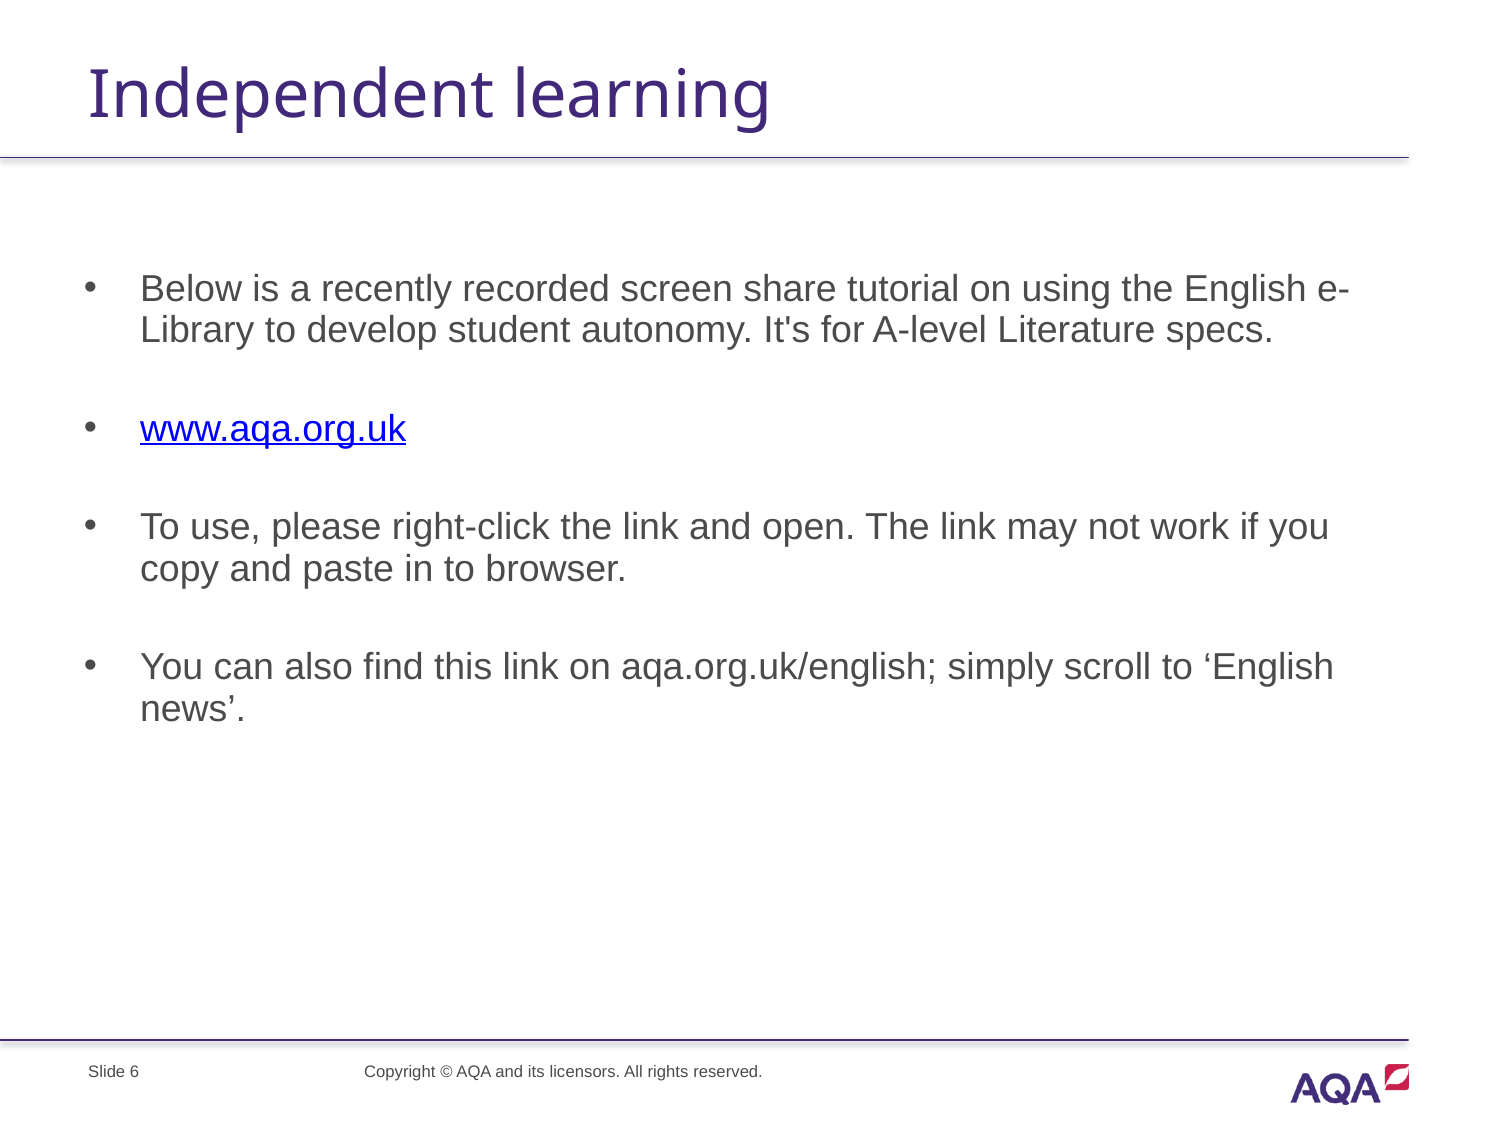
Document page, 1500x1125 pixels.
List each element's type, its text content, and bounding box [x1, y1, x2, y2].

title Independent learning [88, 72, 1409, 144]
text_box Slide 6 [88, 1059, 155, 1100]
picture [1290, 1064, 1409, 1105]
footer Copyright © AQA and its licensors. All rights reserved. [324, 1059, 764, 1100]
list Below is a recently recorded screen share tutorial on using the English e-Library to develop student autonomy. It's for A-level Literature specs. www.aqa.org.uk To use, please right-click the link and open. The link may not work if you copy and paste in to browser. You can also find this link on aqa.org.uk/english; simply scroll to ‘English news’. [83, 266, 1404, 990]
